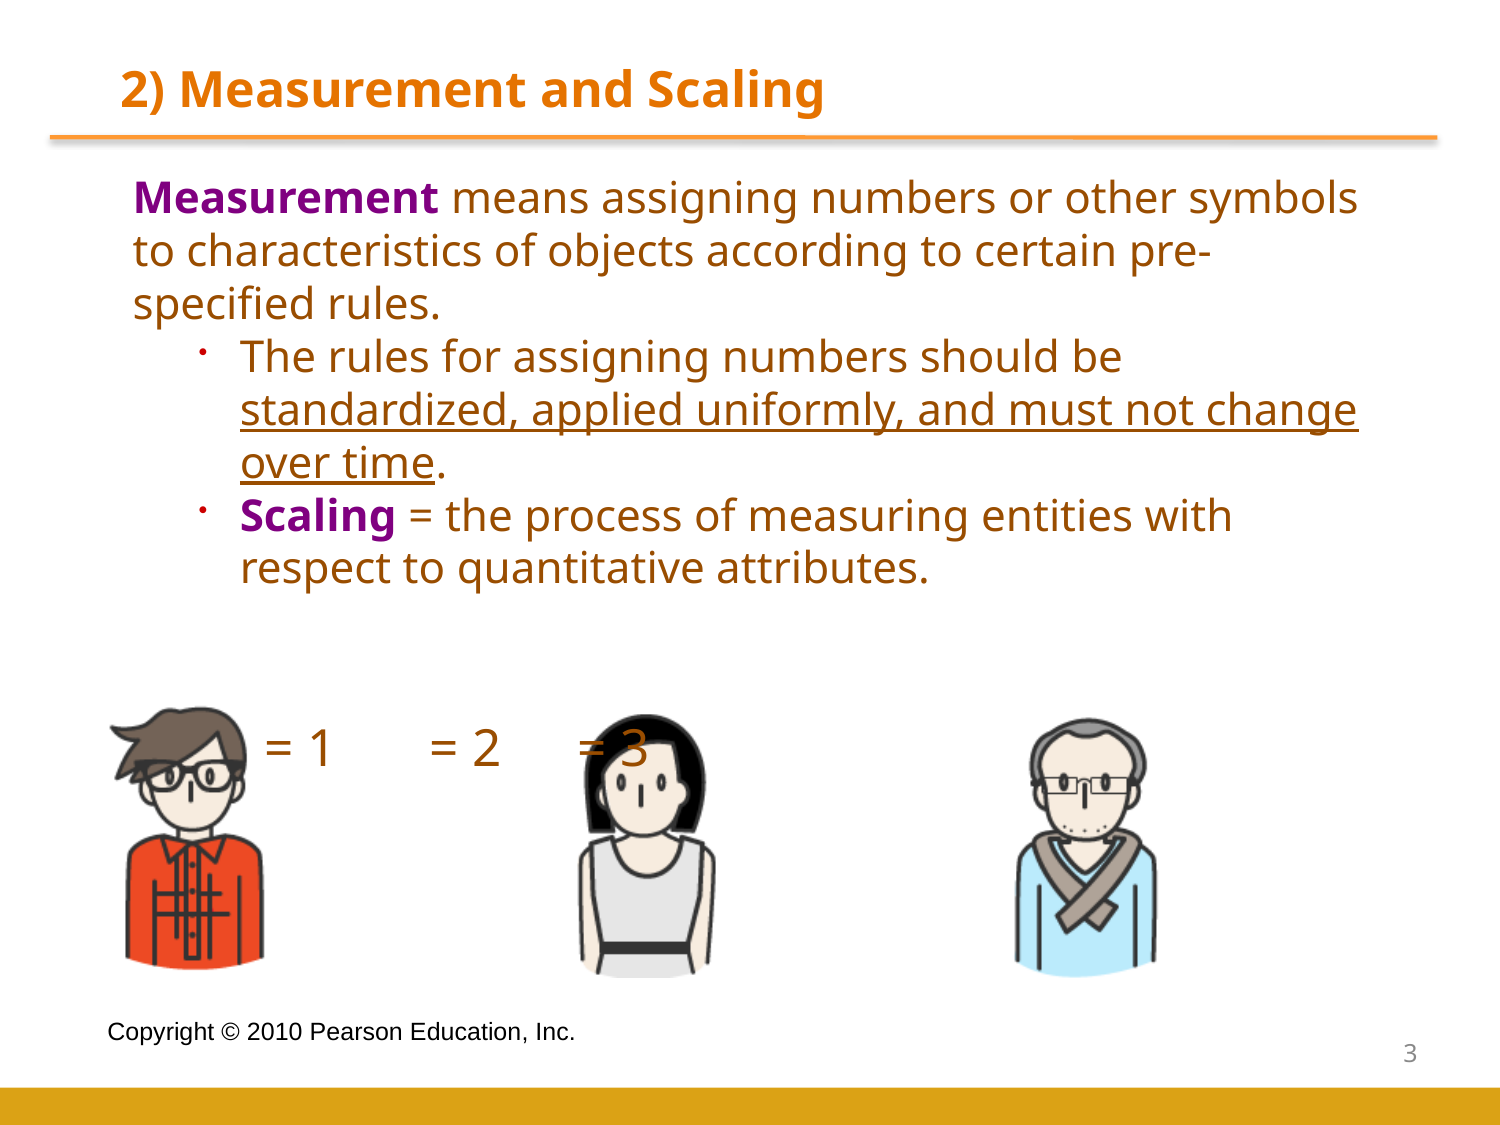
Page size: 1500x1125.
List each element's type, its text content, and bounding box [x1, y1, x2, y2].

picture [99, 700, 277, 978]
title 2) Measurement and Scaling [111, 49, 1392, 180]
picture [562, 713, 730, 978]
slide_number 3 [1391, 1031, 1426, 1079]
picture [1004, 712, 1163, 981]
list Measurement means assigning numbers or other symbols to characteristics of objects according to certain pre-specified rules. The rules for assigning numbers should be standardized, applied uniformly, and must not change over time. Scaling = the process of measuring entities with respect to quantitative attributes. = 1 = 2 = 3 [124, 161, 1388, 788]
